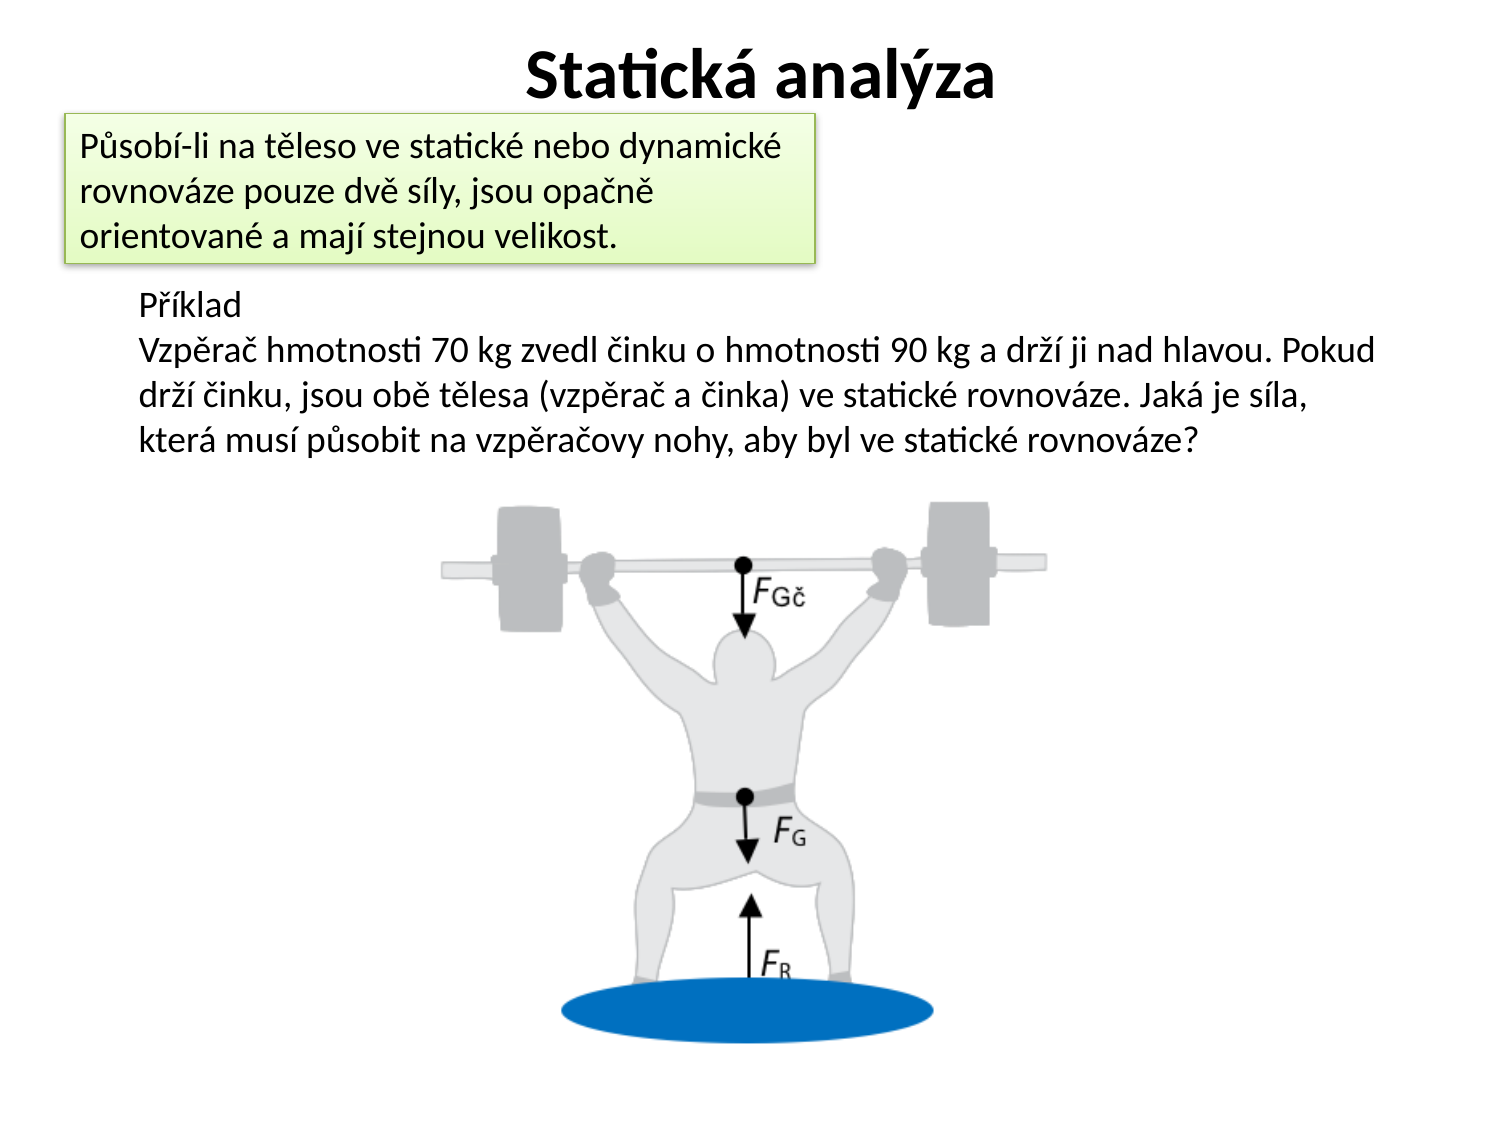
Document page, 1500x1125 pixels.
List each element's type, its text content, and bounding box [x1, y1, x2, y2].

picture [422, 491, 1076, 1071]
title Statická analýza [86, 19, 1437, 207]
text_box Působí-li na těleso ve statické nebo dynamické rovnováze pouze dvě síly, jsou opačně orientované a mají stejnou velikost. [64, 113, 816, 264]
text_box Příklad Vzpěrač hmotnosti 70 kg zvedl činku o hmotnosti 90 kg a drží ji nad hlavou. Pokud drží činku, jsou obě tělesa (vzpěrač a činka) ve statické rovnováze. Jaká je síla, která musí působit na vzpěračovy nohy, aby byl ve statické rovnováze? [123, 272, 1400, 468]
